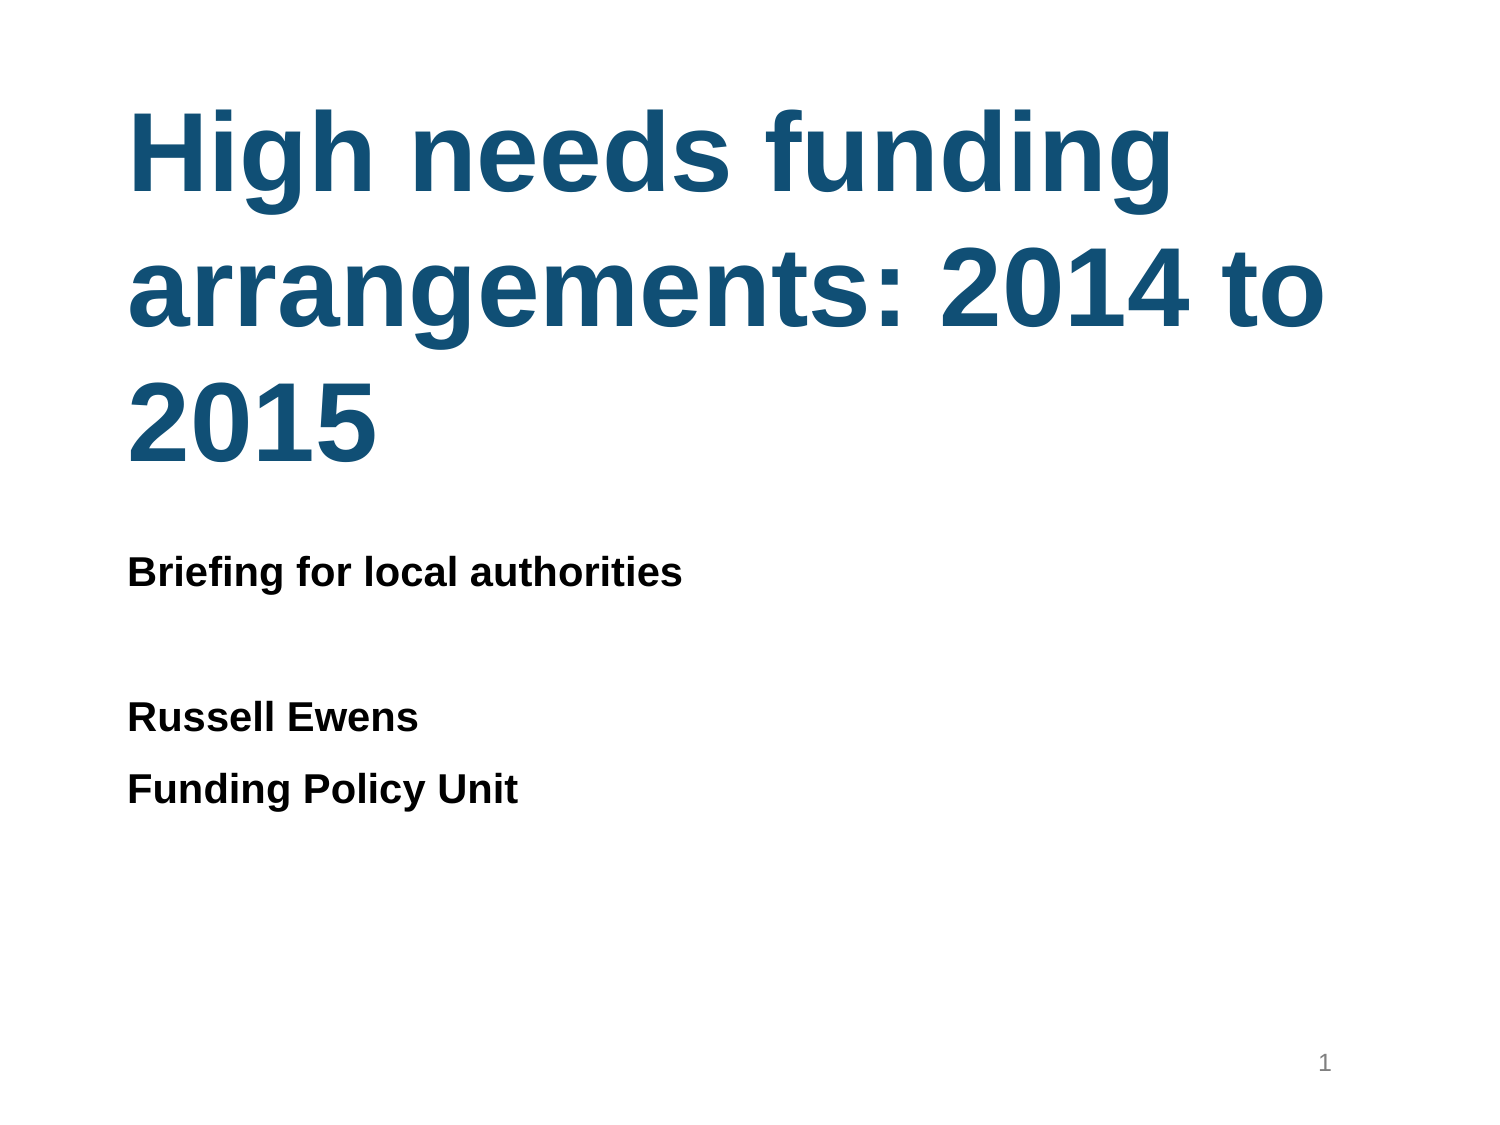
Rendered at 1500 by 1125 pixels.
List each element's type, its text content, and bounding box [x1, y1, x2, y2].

slide_number 1 [1303, 1039, 1388, 1099]
title High needs funding arrangements: 2014 to 2015 [112, 160, 1388, 402]
subtitle Briefing for local authorities Russell Ewens Funding Policy Unit [112, 527, 1163, 815]
